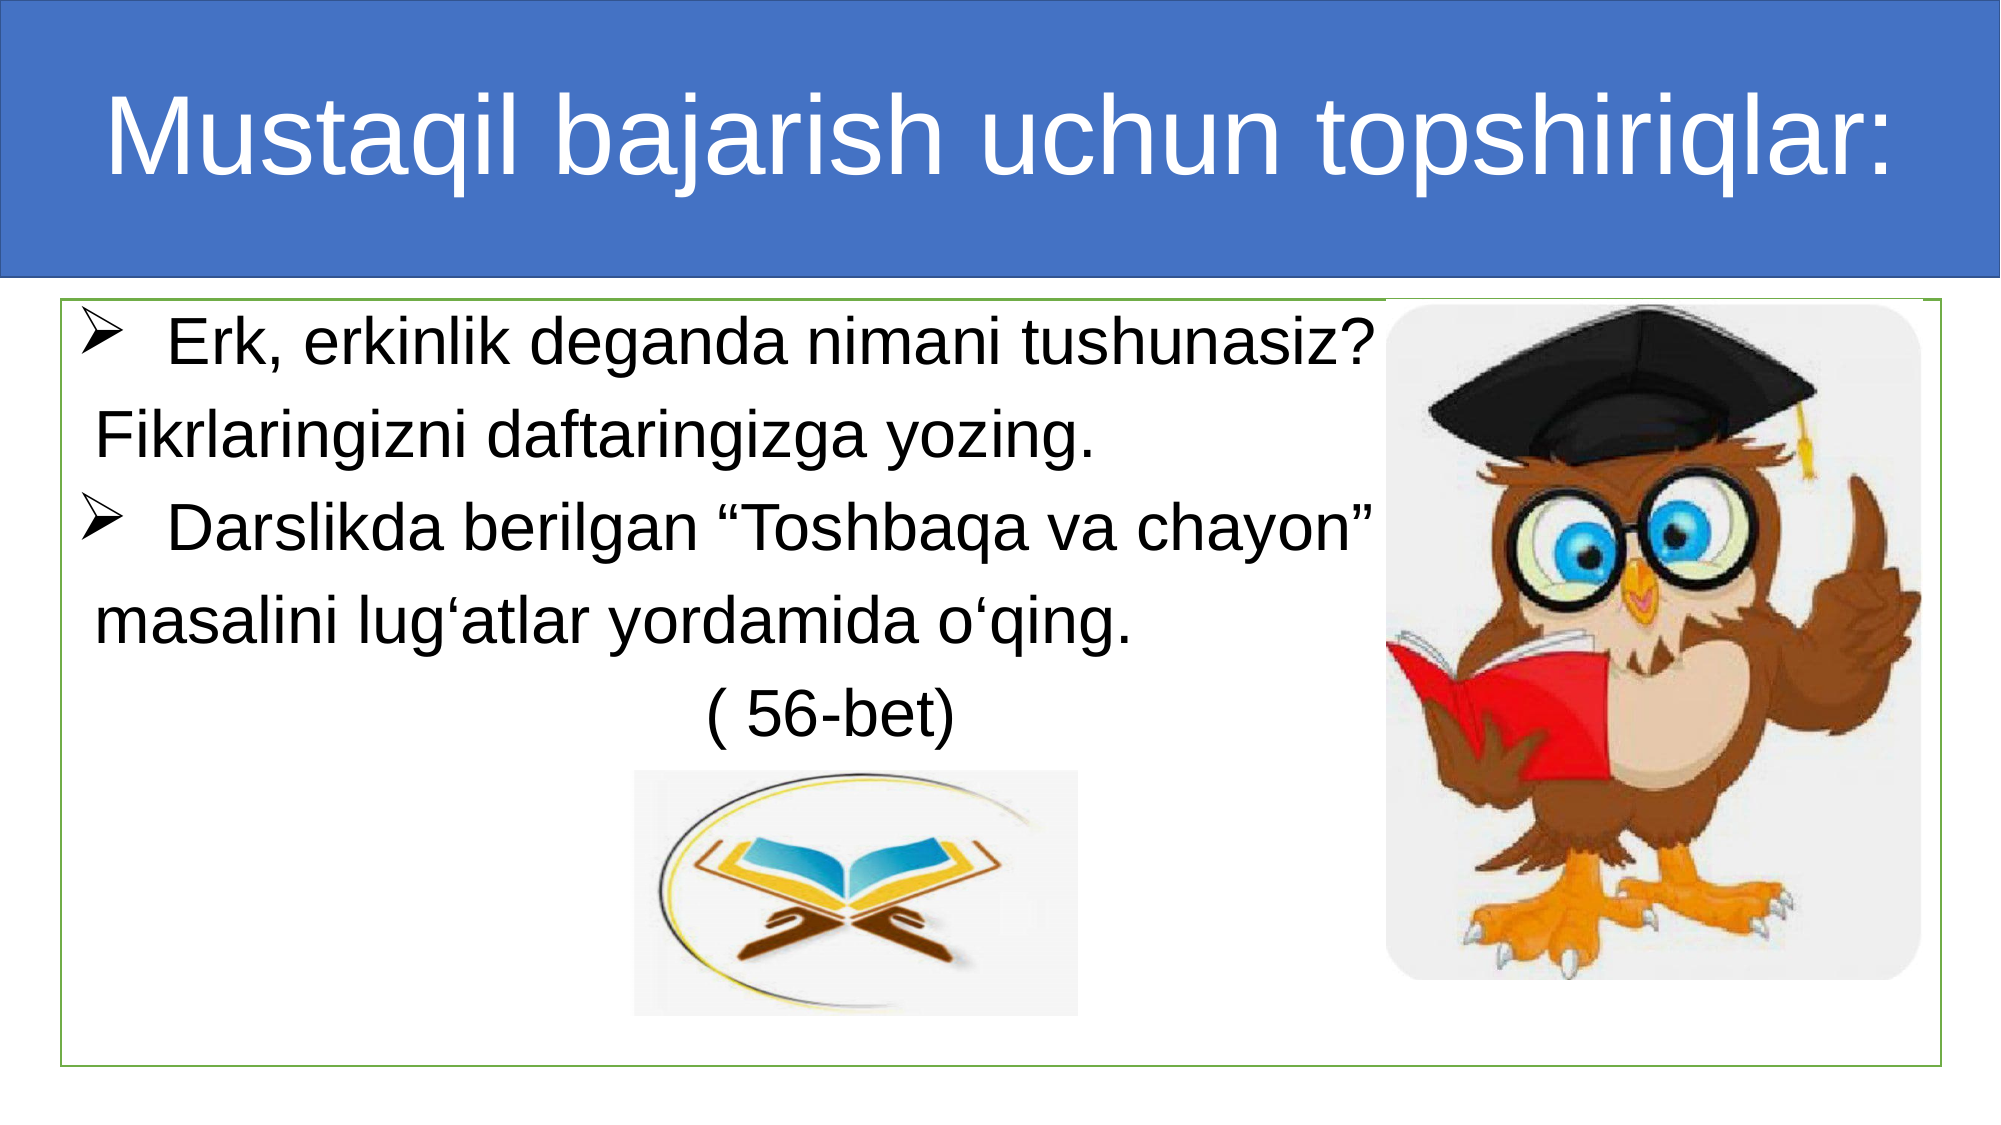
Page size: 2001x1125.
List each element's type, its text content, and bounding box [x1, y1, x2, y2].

list Erk, erkinlik deganda nimani tushunasiz? Fikrlaringizni daftaringizga yozing. Darslikda berilgan “Toshbaqa va chayon” masalini lug‘atlar yordamida o‘qing. ( 56-bet) [60, 298, 1942, 1067]
picture [1386, 299, 1923, 980]
title Mustaqil bajarish uchun topshiriqlar: [0, 0, 2000, 278]
picture [630, 770, 1078, 1016]
